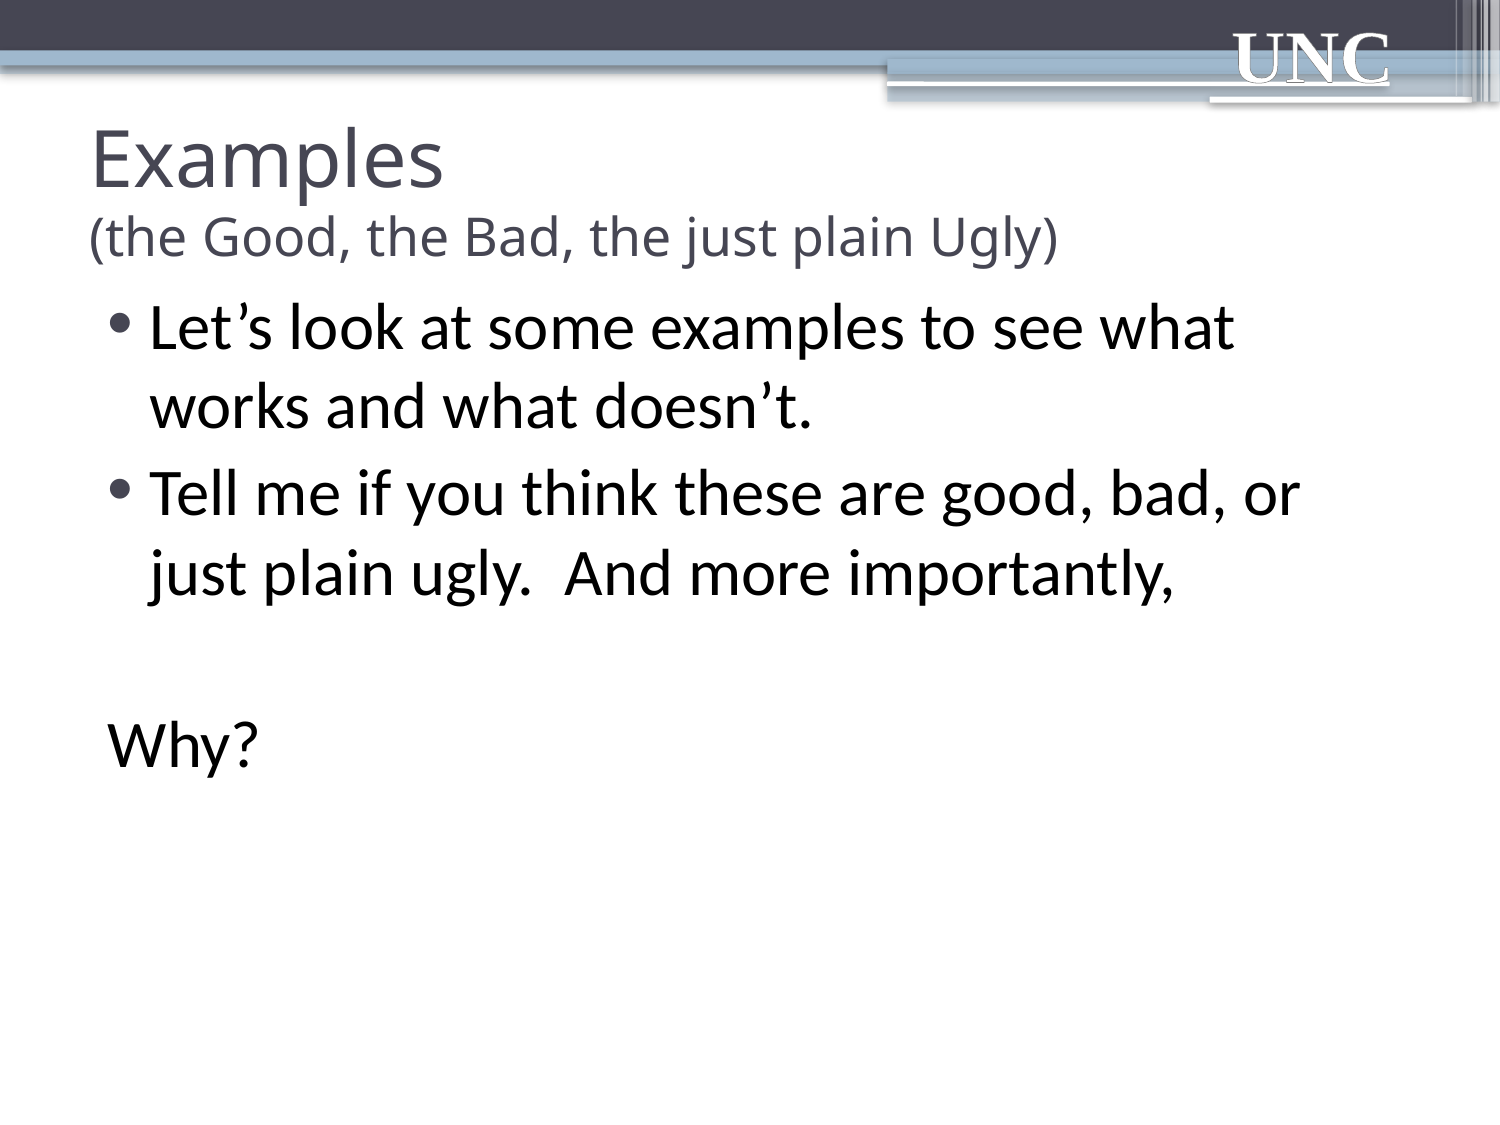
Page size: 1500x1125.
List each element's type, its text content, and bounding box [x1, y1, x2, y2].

title Examples (the Good, the Bad, the just plain Ugly) [75, 99, 1425, 275]
list Let’s look at some examples to see what works and what doesn’t. Tell me if you think these are good, bad, or just plain ugly. And more importantly, Why? [75, 275, 1425, 1066]
